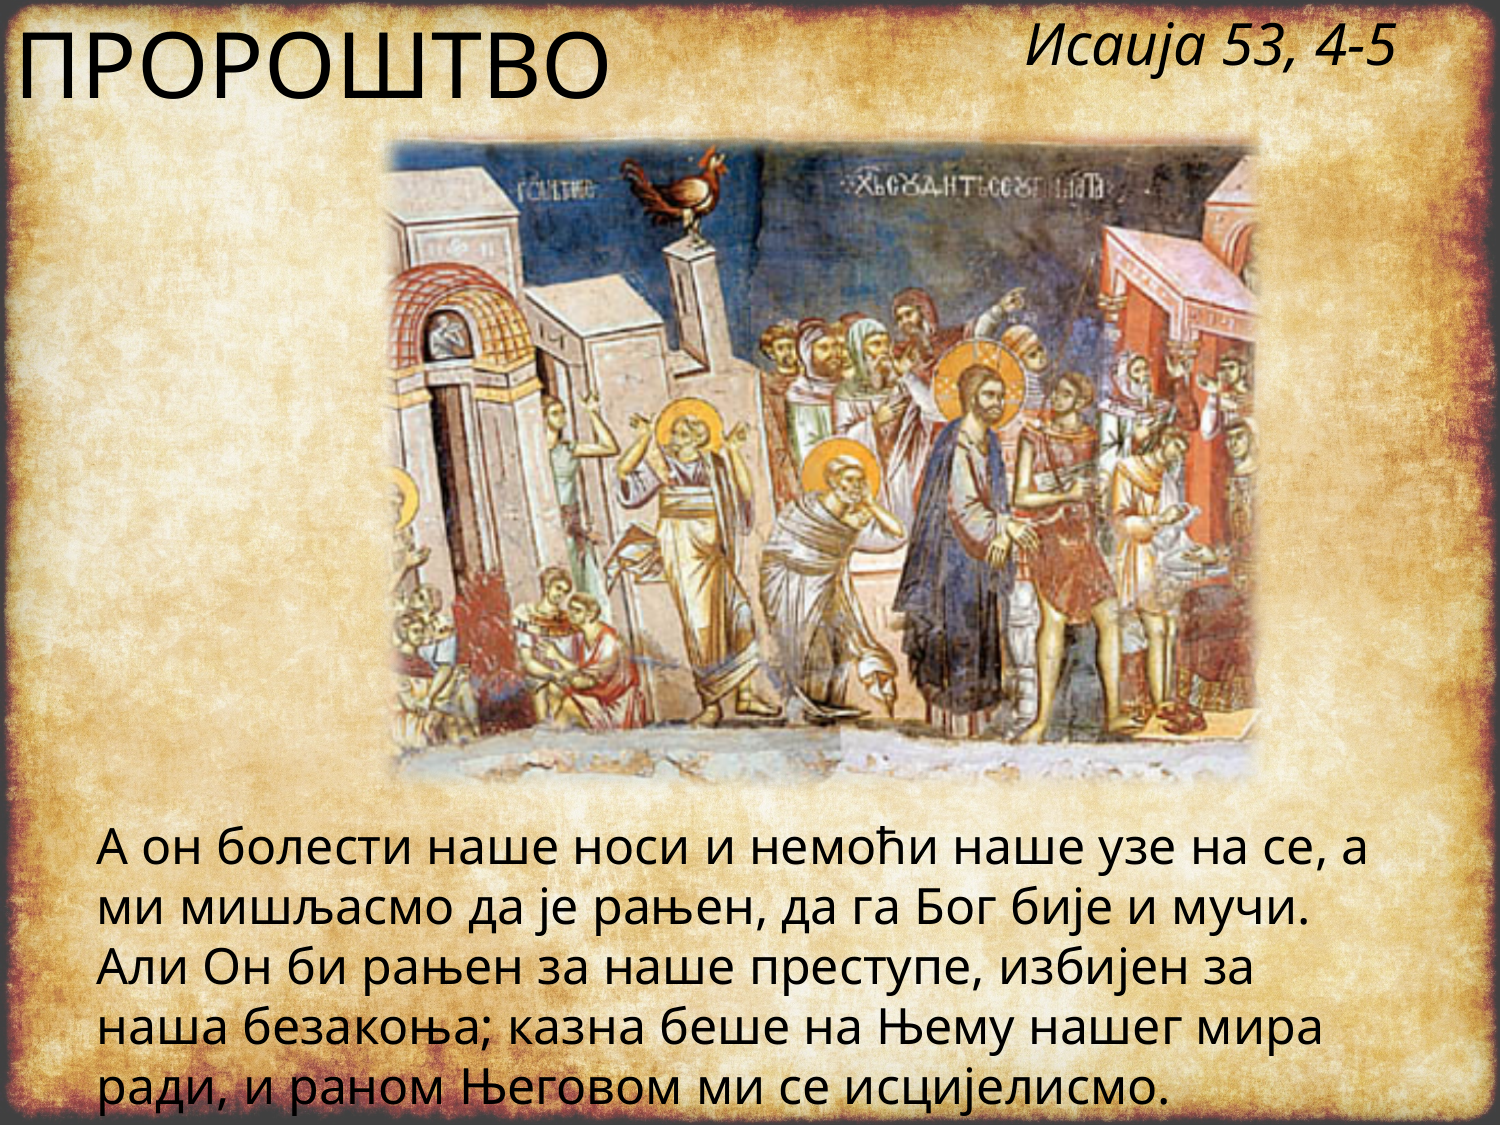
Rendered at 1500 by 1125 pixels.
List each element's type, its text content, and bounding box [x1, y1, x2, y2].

text_box А он болести наше носи и немоћи наше узе на се, а ми мишљасмо да је рањен, да га Бог бије и мучи. Али Он би рањен за наше преступе, избијен за наша безакоња; казна беше на Њему нашег мира ради, и раном Његовом ми се исцијелисмо. [81, 806, 1407, 1122]
text_box Исаија 53, 4-5 [1009, 0, 1414, 85]
text_box И прохођаше Исус по свим градовима и селима учећи по зборницама њиховим и проповиједајући јеванђеље о царству, и исцјељујући сваку болест и сваку немоћ по људима. [0, 0, 1500, 1125]
text_box ПРОРОШТВО [0, 0, 727, 125]
picture [374, 126, 1270, 796]
